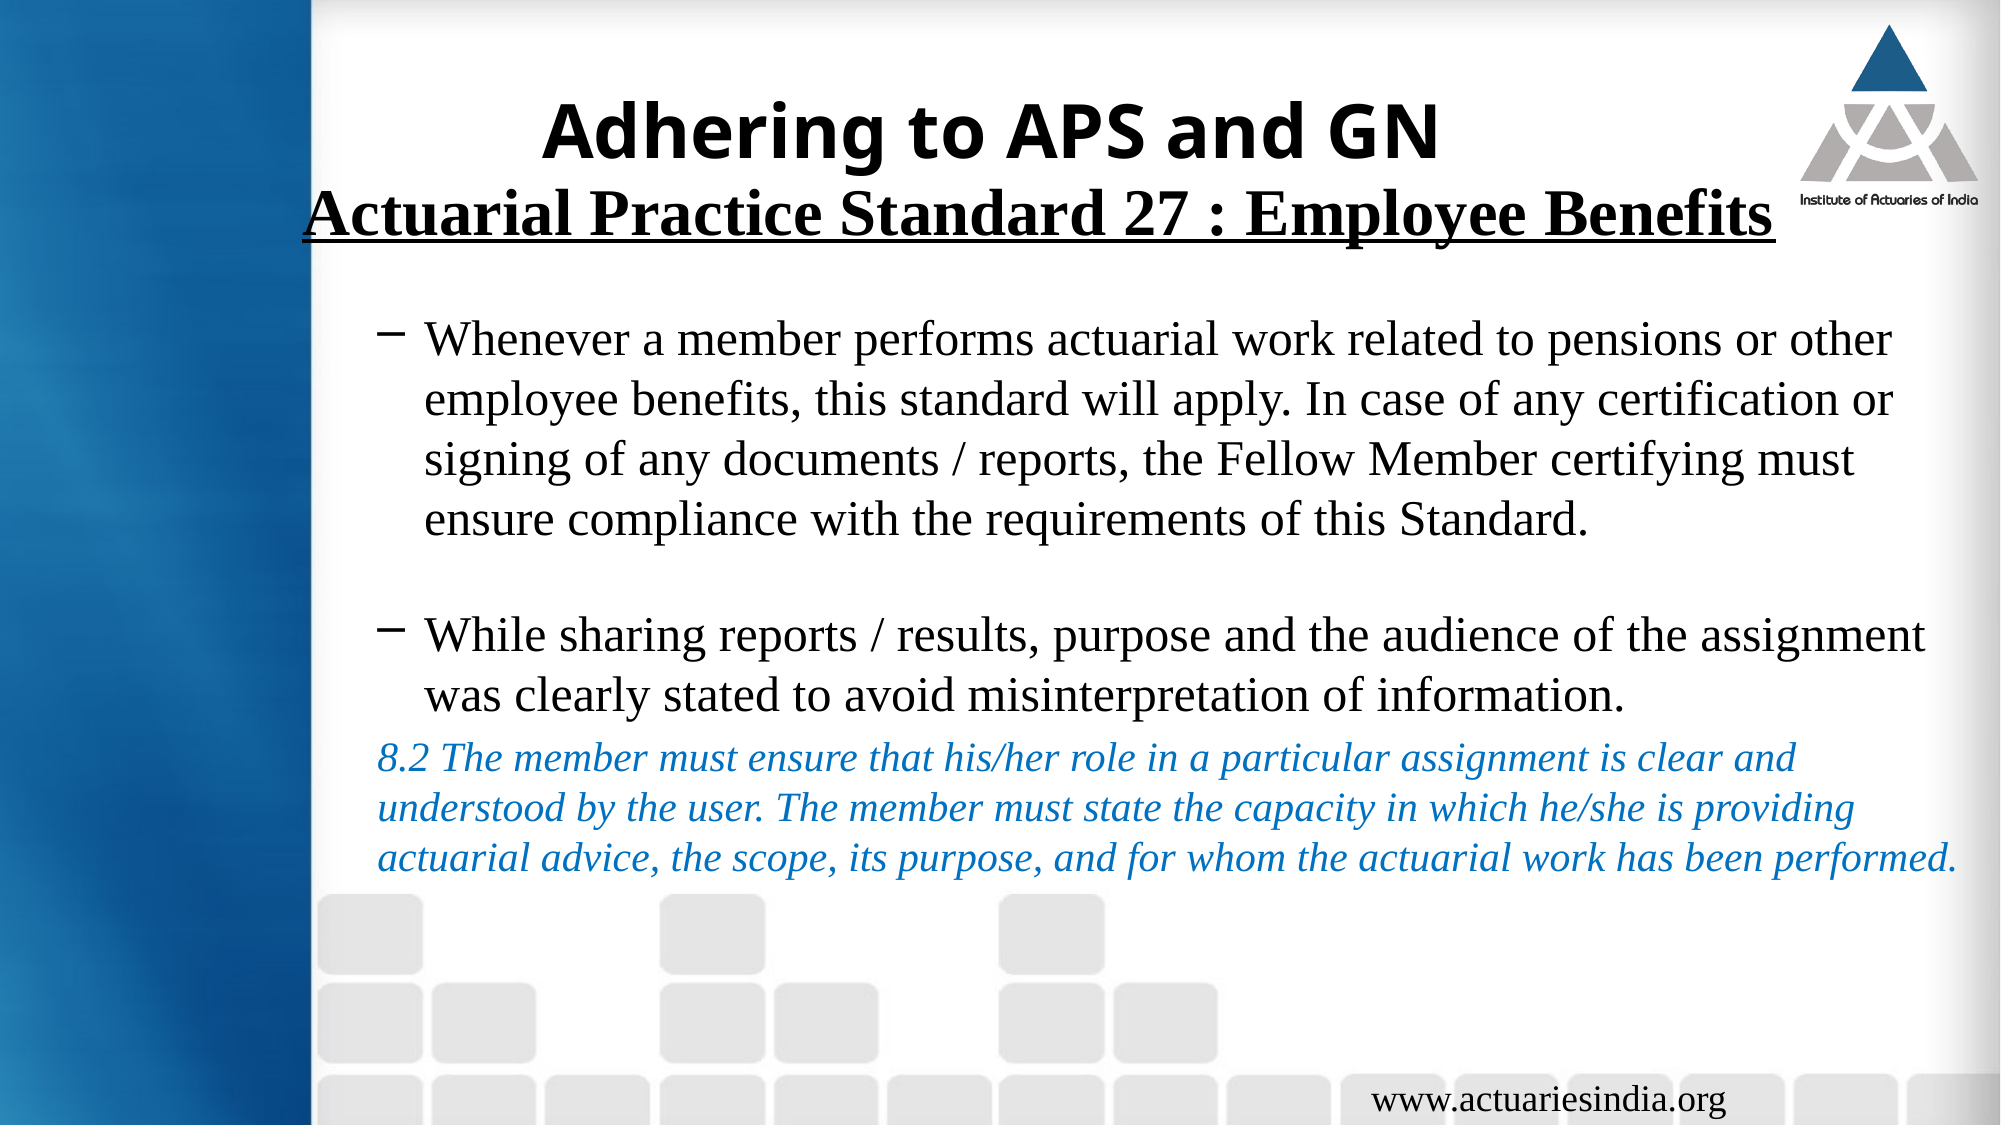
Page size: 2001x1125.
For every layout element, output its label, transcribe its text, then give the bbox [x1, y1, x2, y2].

picture [0, 0, 2001, 1125]
text_box Adhering to APS and GN [391, 76, 1594, 205]
text_box Actuarial Practice Standard 27 : Employee Benefits Whenever a member performs actuarial work related to pensions or other employee benefits, this standard will apply. In case of any certification or signing of any documents / reports, the Fellow Member certifying must ensure compliance with the requirements of this Standard. While sharing reports / results, purpose and the audience of the assignment was clearly stated to avoid misinterpretation of information. 8.2 The member must ensure that his/her role in a particular assignment is clear and understood by the user. The member must state the capacity in which he/she is providing actuarial advice, the scope, its purpose, and for whom the actuarial work has been performed. [287, 161, 1975, 964]
text_box www.actuariesindia.org [1356, 1066, 1832, 1125]
